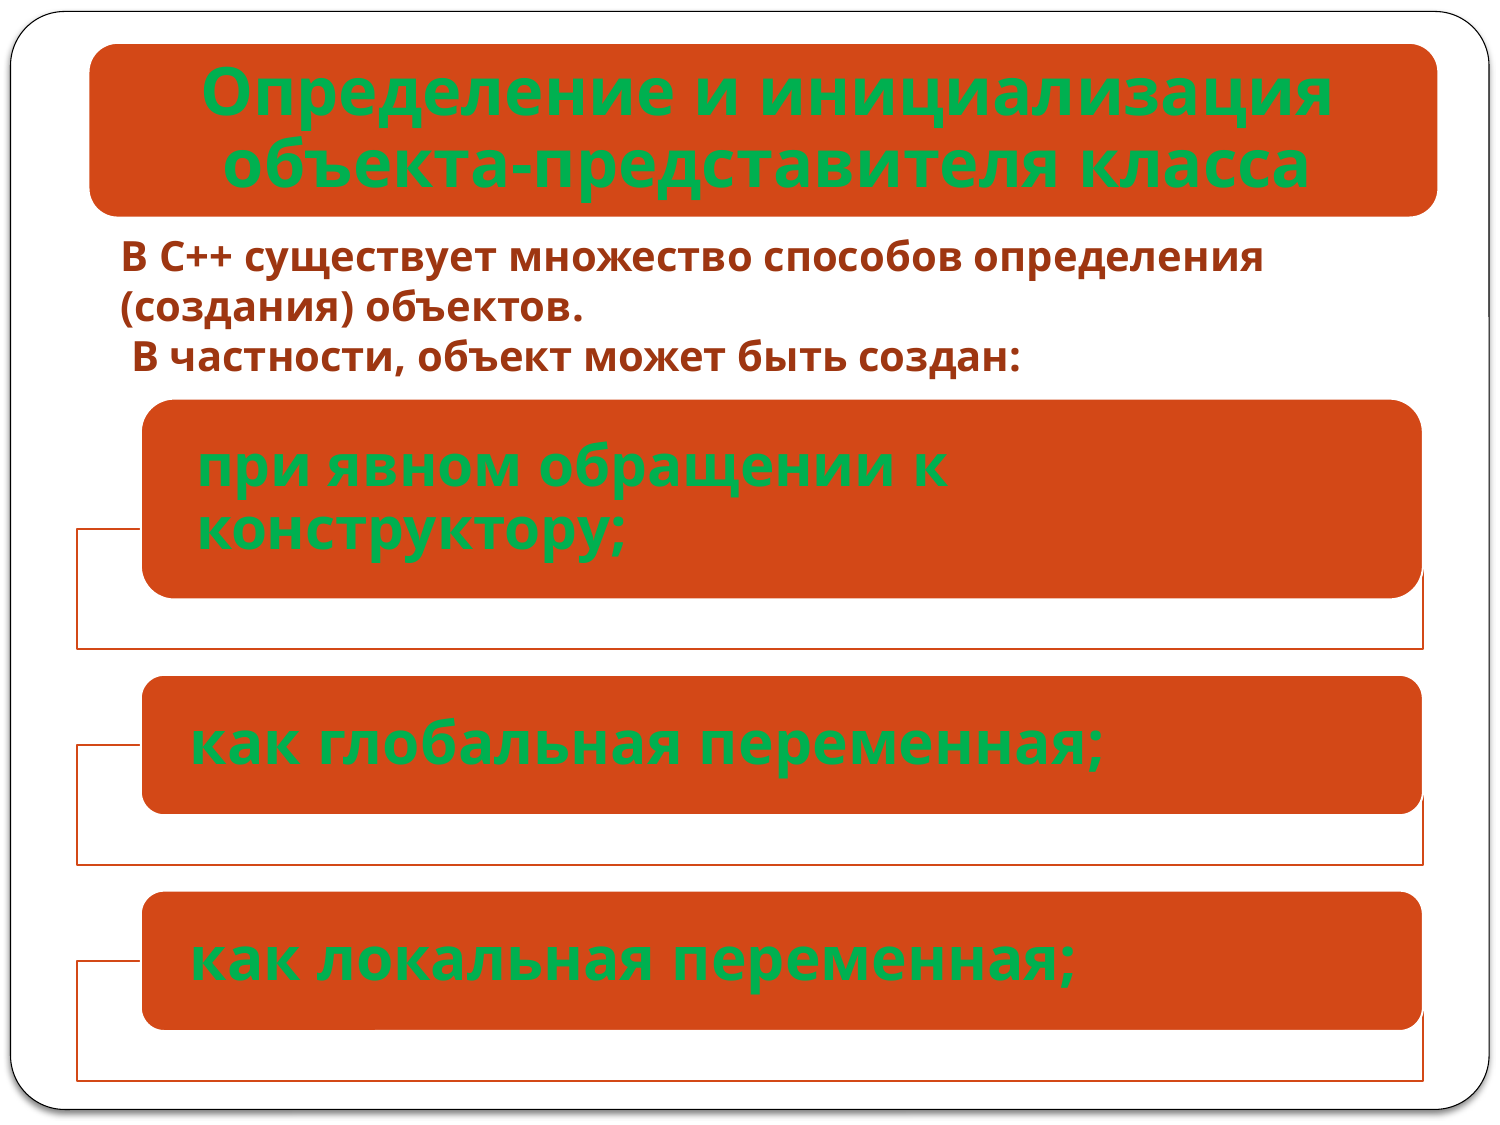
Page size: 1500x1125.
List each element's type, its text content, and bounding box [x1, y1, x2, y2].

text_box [76, 396, 1424, 1083]
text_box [88, 42, 1439, 218]
text_box В C++ существует множество способов определения (создания) объектов. В частности, объект может быть создан: [105, 222, 1453, 388]
